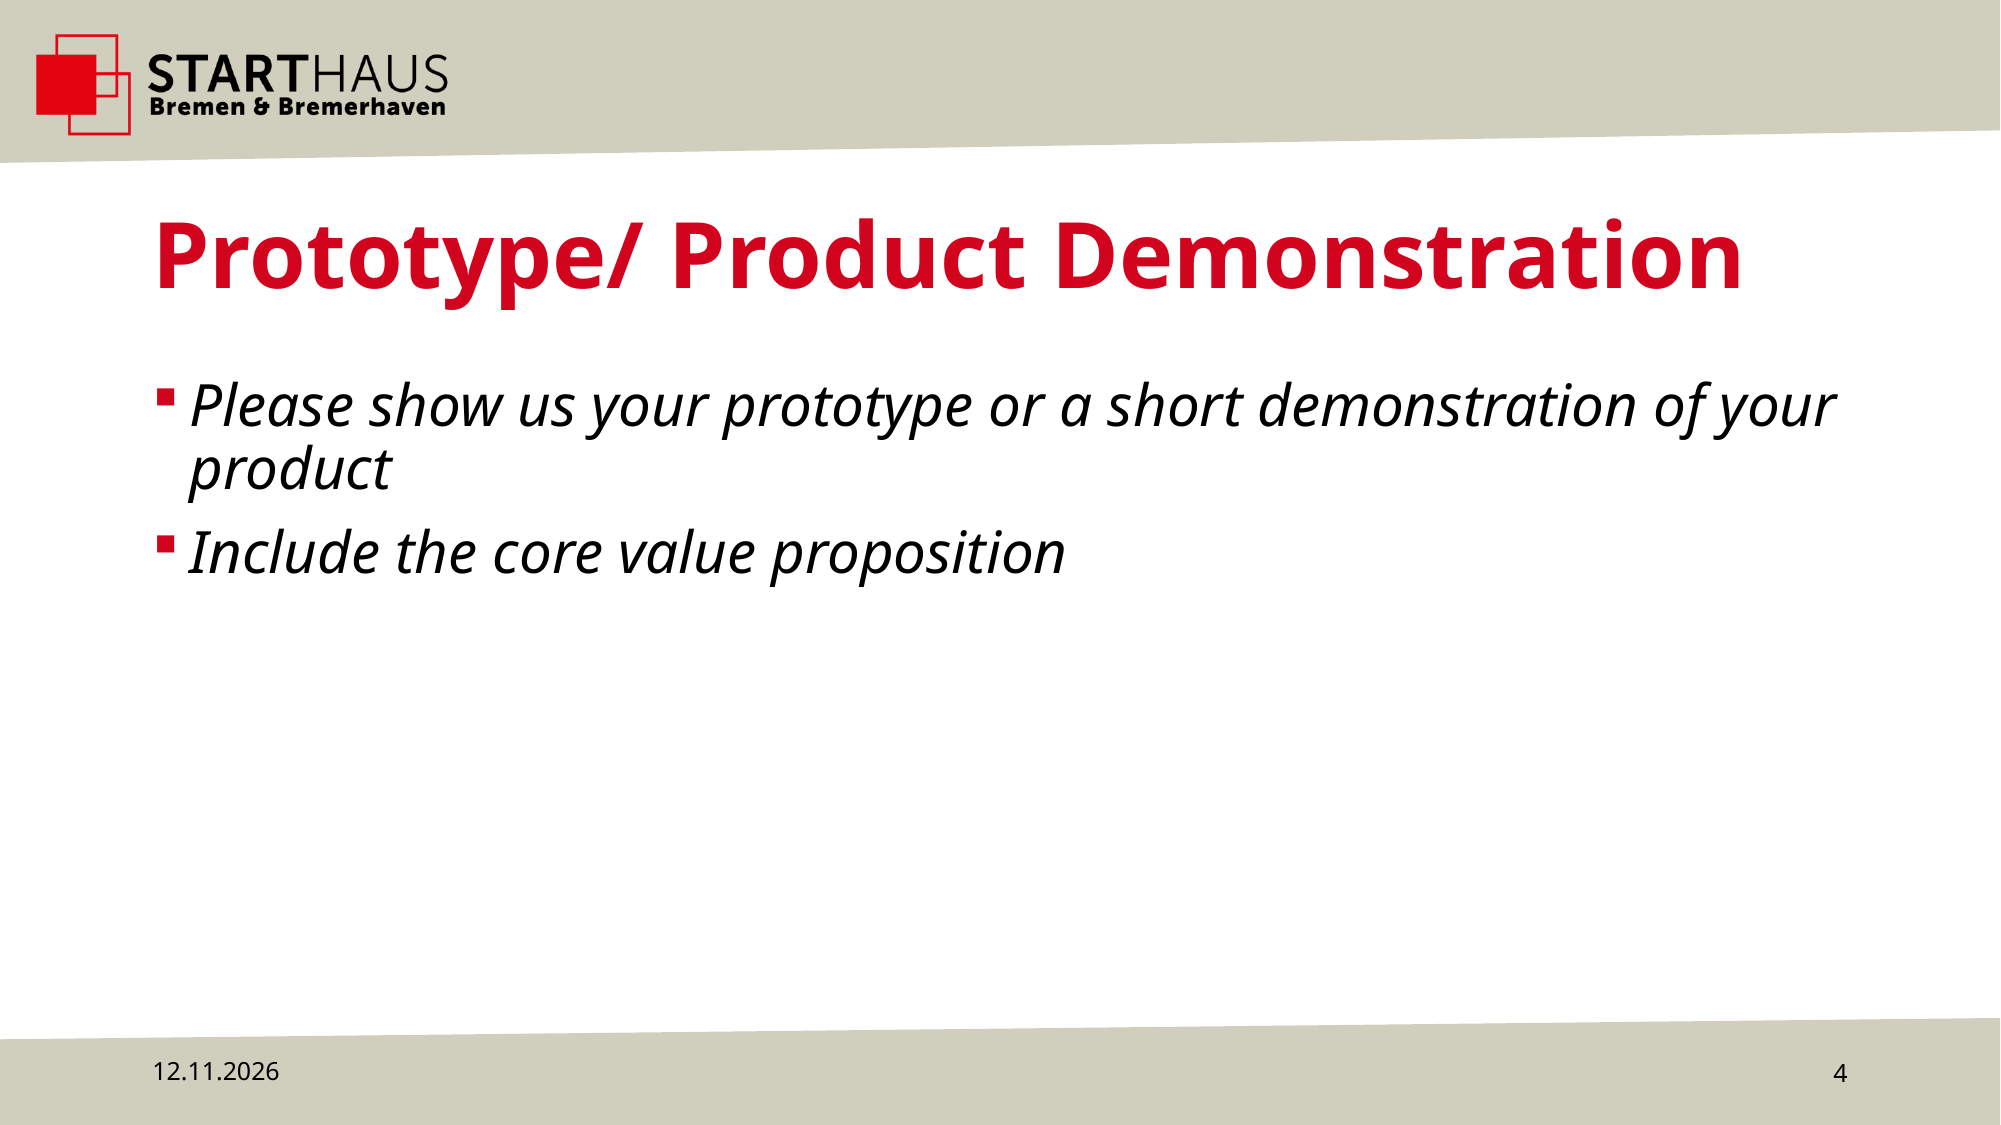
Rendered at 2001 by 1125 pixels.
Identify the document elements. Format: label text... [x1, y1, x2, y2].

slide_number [137, 1042, 588, 1103]
title Prototype/ Product Demonstration [137, 169, 1863, 349]
slide_number 4 [1773, 1042, 1863, 1103]
list Please show us your prototype or a short demonstration of your product Include the core value proposition [137, 369, 1863, 996]
picture [0, 0, 507, 195]
